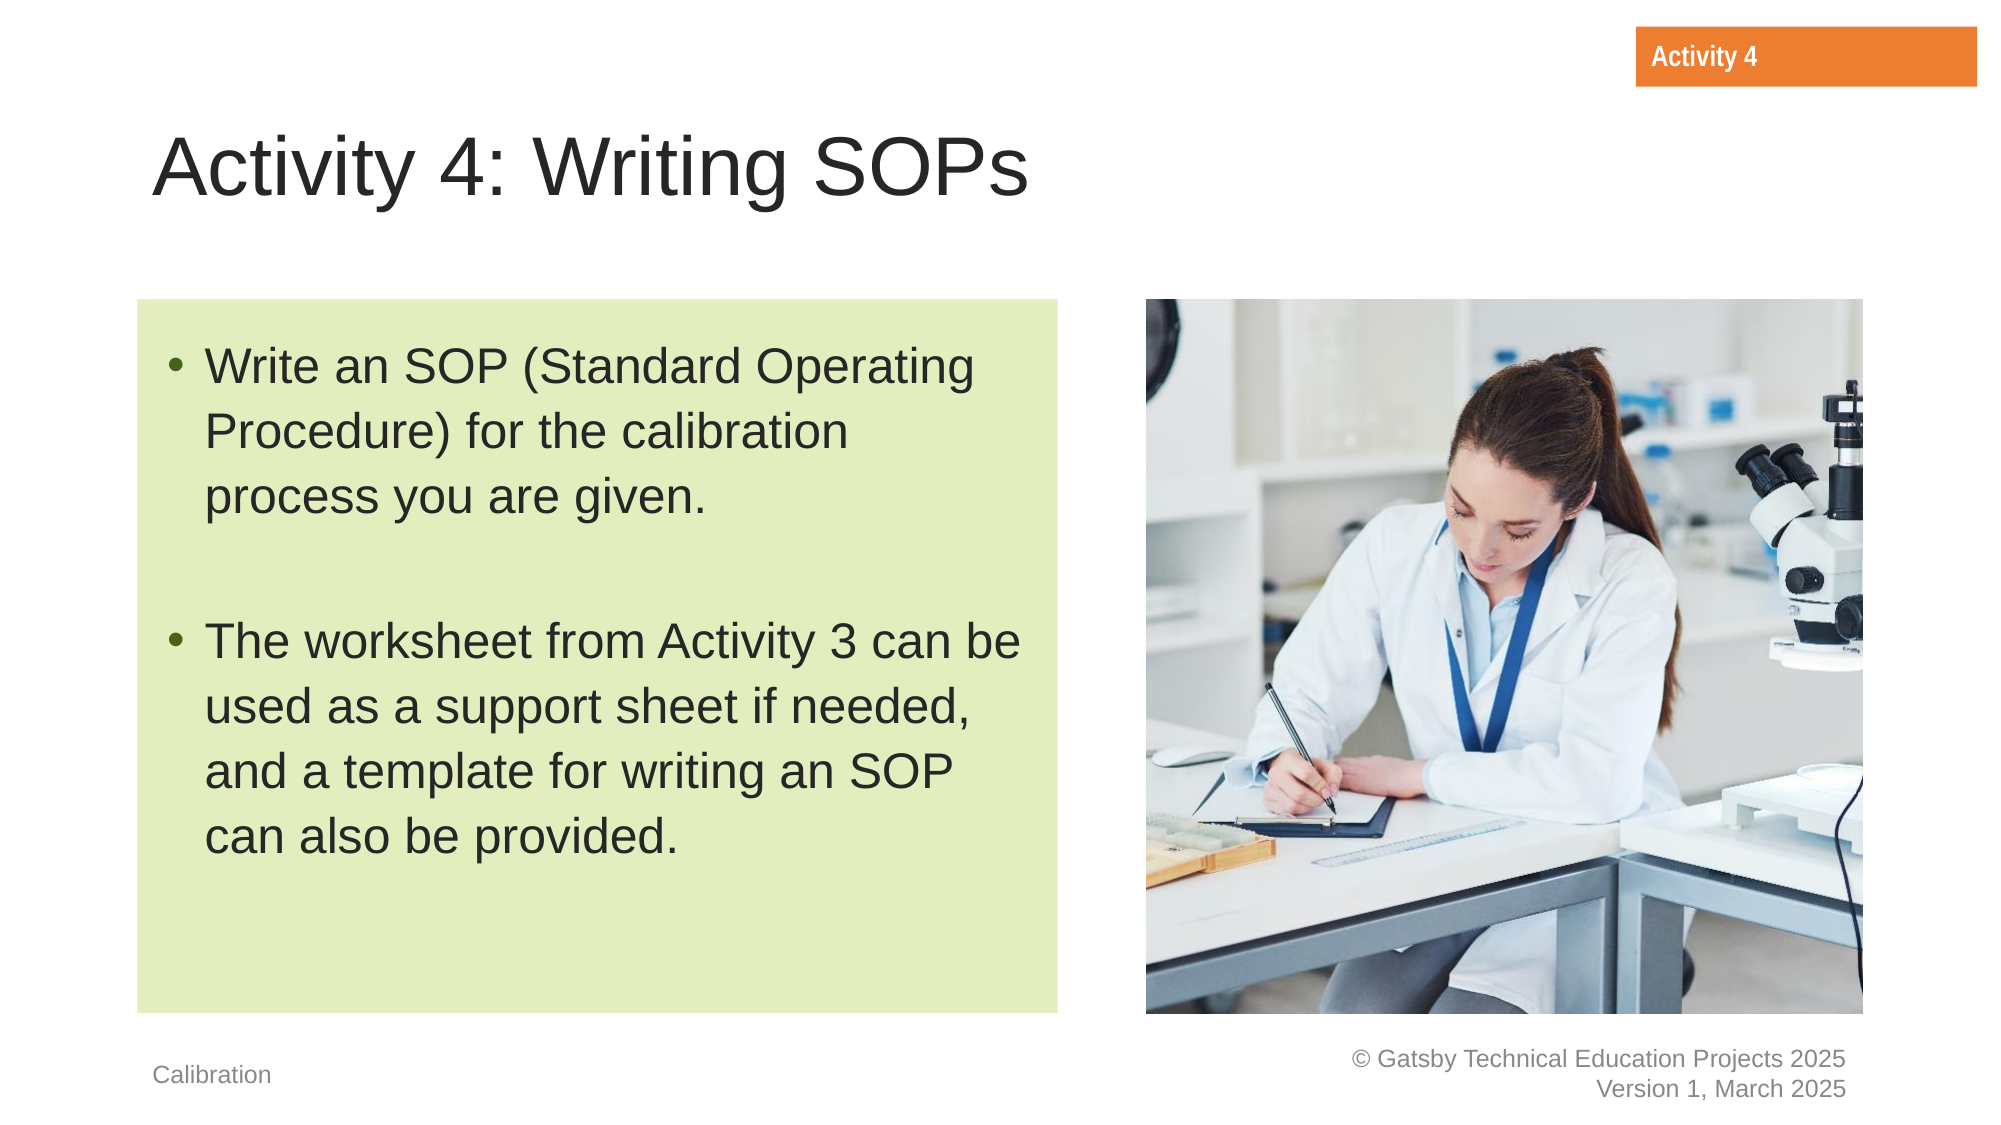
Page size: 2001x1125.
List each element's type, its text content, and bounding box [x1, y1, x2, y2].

list Activity 4 [1636, 26, 1978, 87]
title Activity 4: Writing SOPs [137, 59, 1863, 278]
picture [1146, 299, 1863, 1014]
list Calibration [137, 1042, 829, 1103]
list Write an SOP (Standard Operating Procedure) for the calibration process you are given. The worksheet from Activity 3 can be used as a support sheet if needed, and a template for writing an SOP can also be provided. [137, 299, 1058, 1014]
